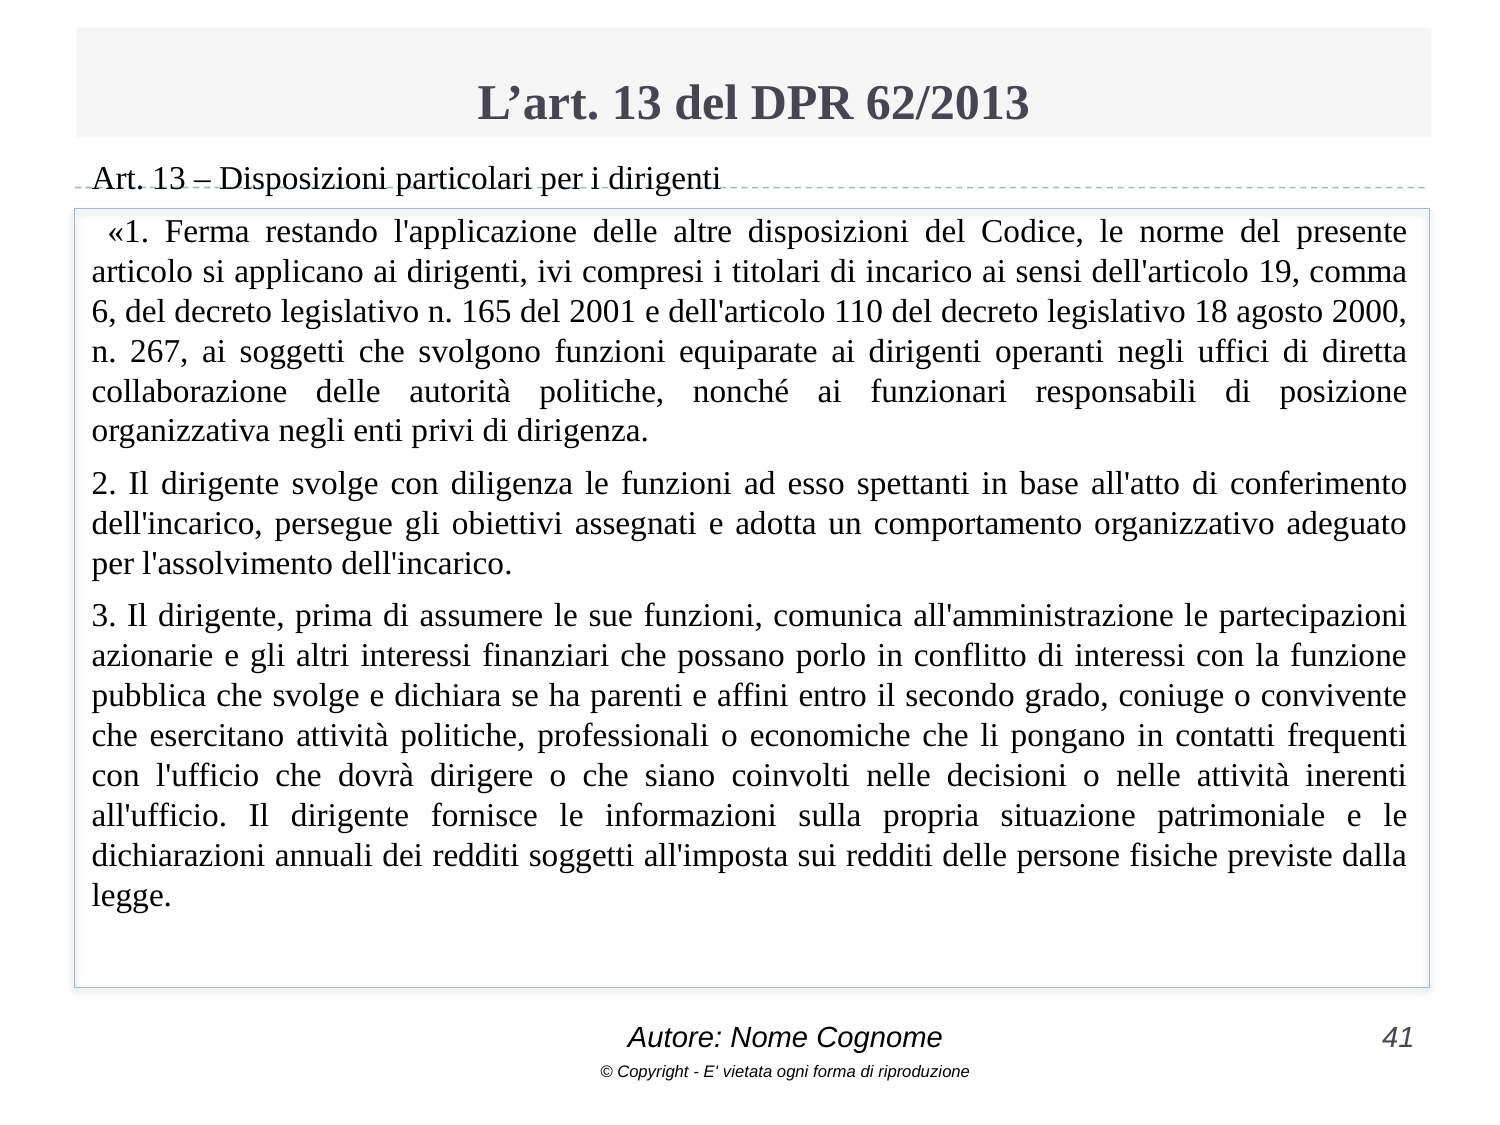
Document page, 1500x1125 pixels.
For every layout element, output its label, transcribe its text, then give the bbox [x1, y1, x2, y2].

list Art. 13 – Disposizioni particolari per i dirigenti «1. Ferma restando l'applicazione delle altre disposizioni del Codice, le norme del presente articolo si applicano ai dirigenti, ivi compresi i titolari di incarico ai sensi dell'articolo 19, comma 6, del decreto legislativo n. 165 del 2001 e dell'articolo 110 del decreto legislativo 18 agosto 2000, n. 267, ai soggetti che svolgono funzioni equiparate ai dirigenti operanti negli uffici di diretta collaborazione delle autorità politiche, nonché ai funzionari responsabili di posizione organizzativa negli enti privi di dirigenza. 2. Il dirigente svolge con diligenza le funzioni ad esso spettanti in base all'atto di conferimento dell'incarico, persegue gli obiettivi assegnati e adotta un comportamento organizzativo adeguato per l'assolvimento dell'incarico. 3. Il dirigente, prima di assumere le sue funzioni, comunica all'amministrazione le partecipazioni azionarie e gli altri interessi finanziari che possano porlo in conflitto di interessi con la funzione pubblica che svolge e dichiara se ha parenti e affini entro il secondo grado, coniuge o convivente che esercitano attività politiche, professionali o economiche che li pongano in contatti frequenti con l'ufficio che dovrà dirigere o che siano coinvolti nelle decisioni o nelle attività inerenti all'ufficio. Il dirigente fornisce le informazioni sulla propria situazione patrimoniale e le dichiarazioni annuali dei redditi soggetti all'imposta sui redditi delle persone fisiche previste dalla legge. [76, 149, 1425, 988]
title L’art. 13 del DPR 62/2013 [76, 27, 1432, 137]
